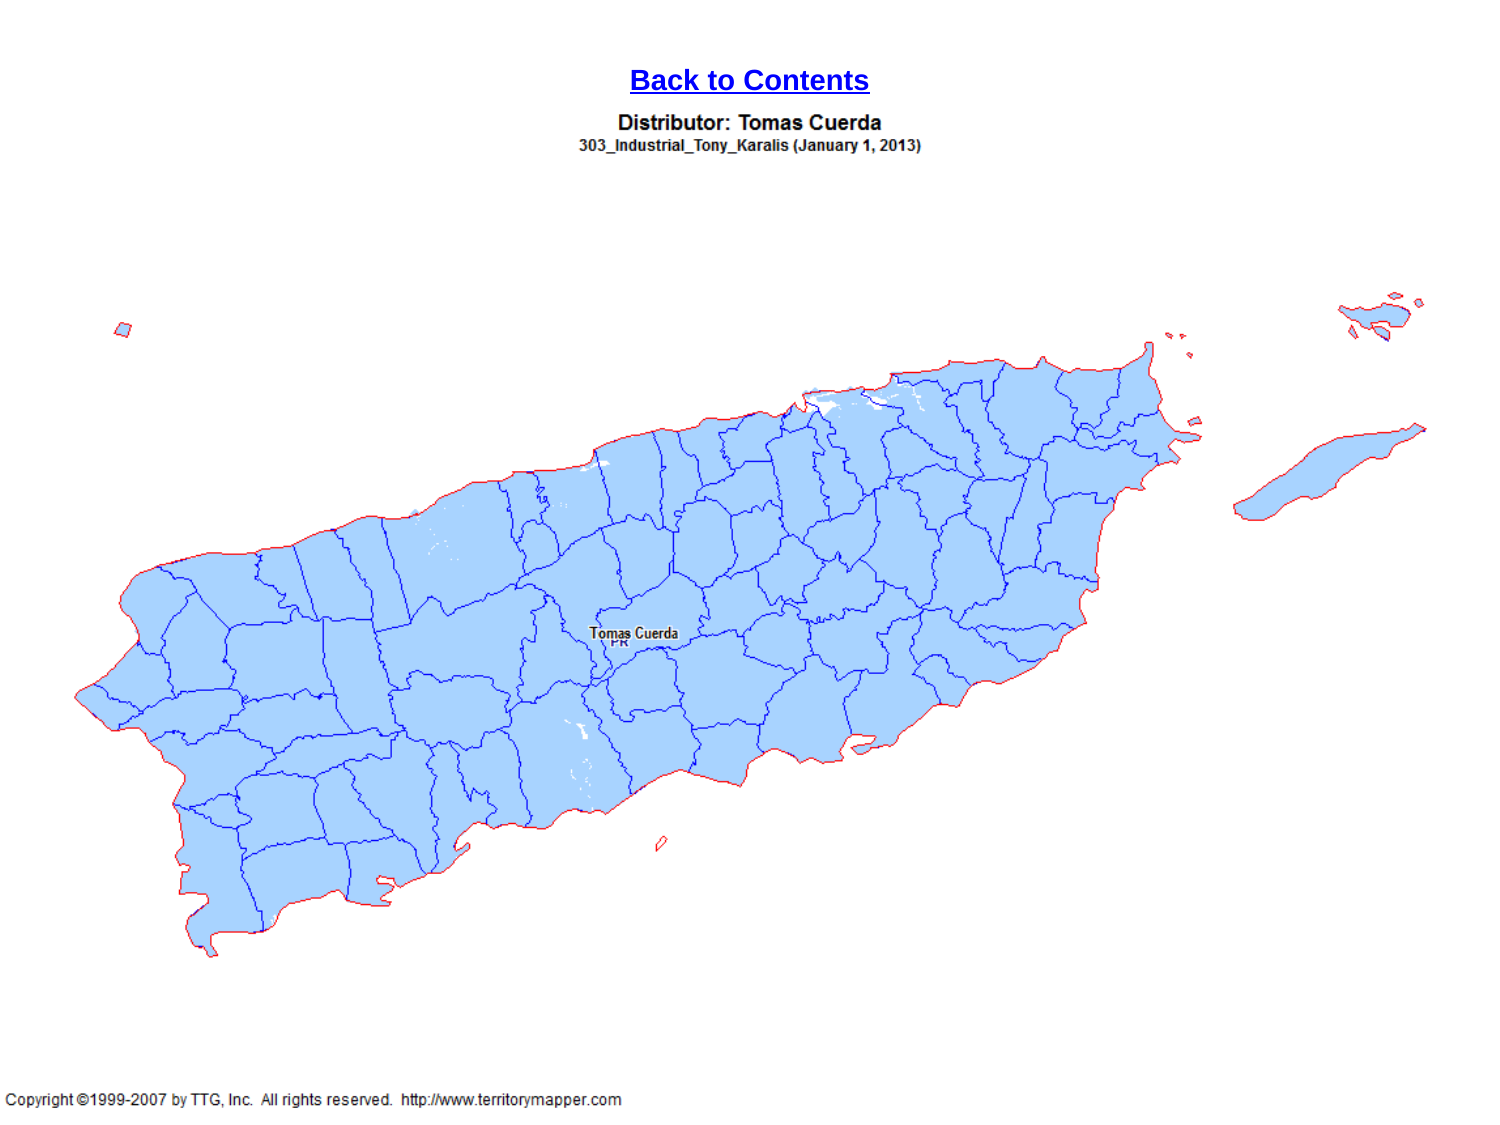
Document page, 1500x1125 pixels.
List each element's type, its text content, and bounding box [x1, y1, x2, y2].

picture [0, 104, 1500, 1125]
text_box Back to Contents [615, 53, 885, 102]
